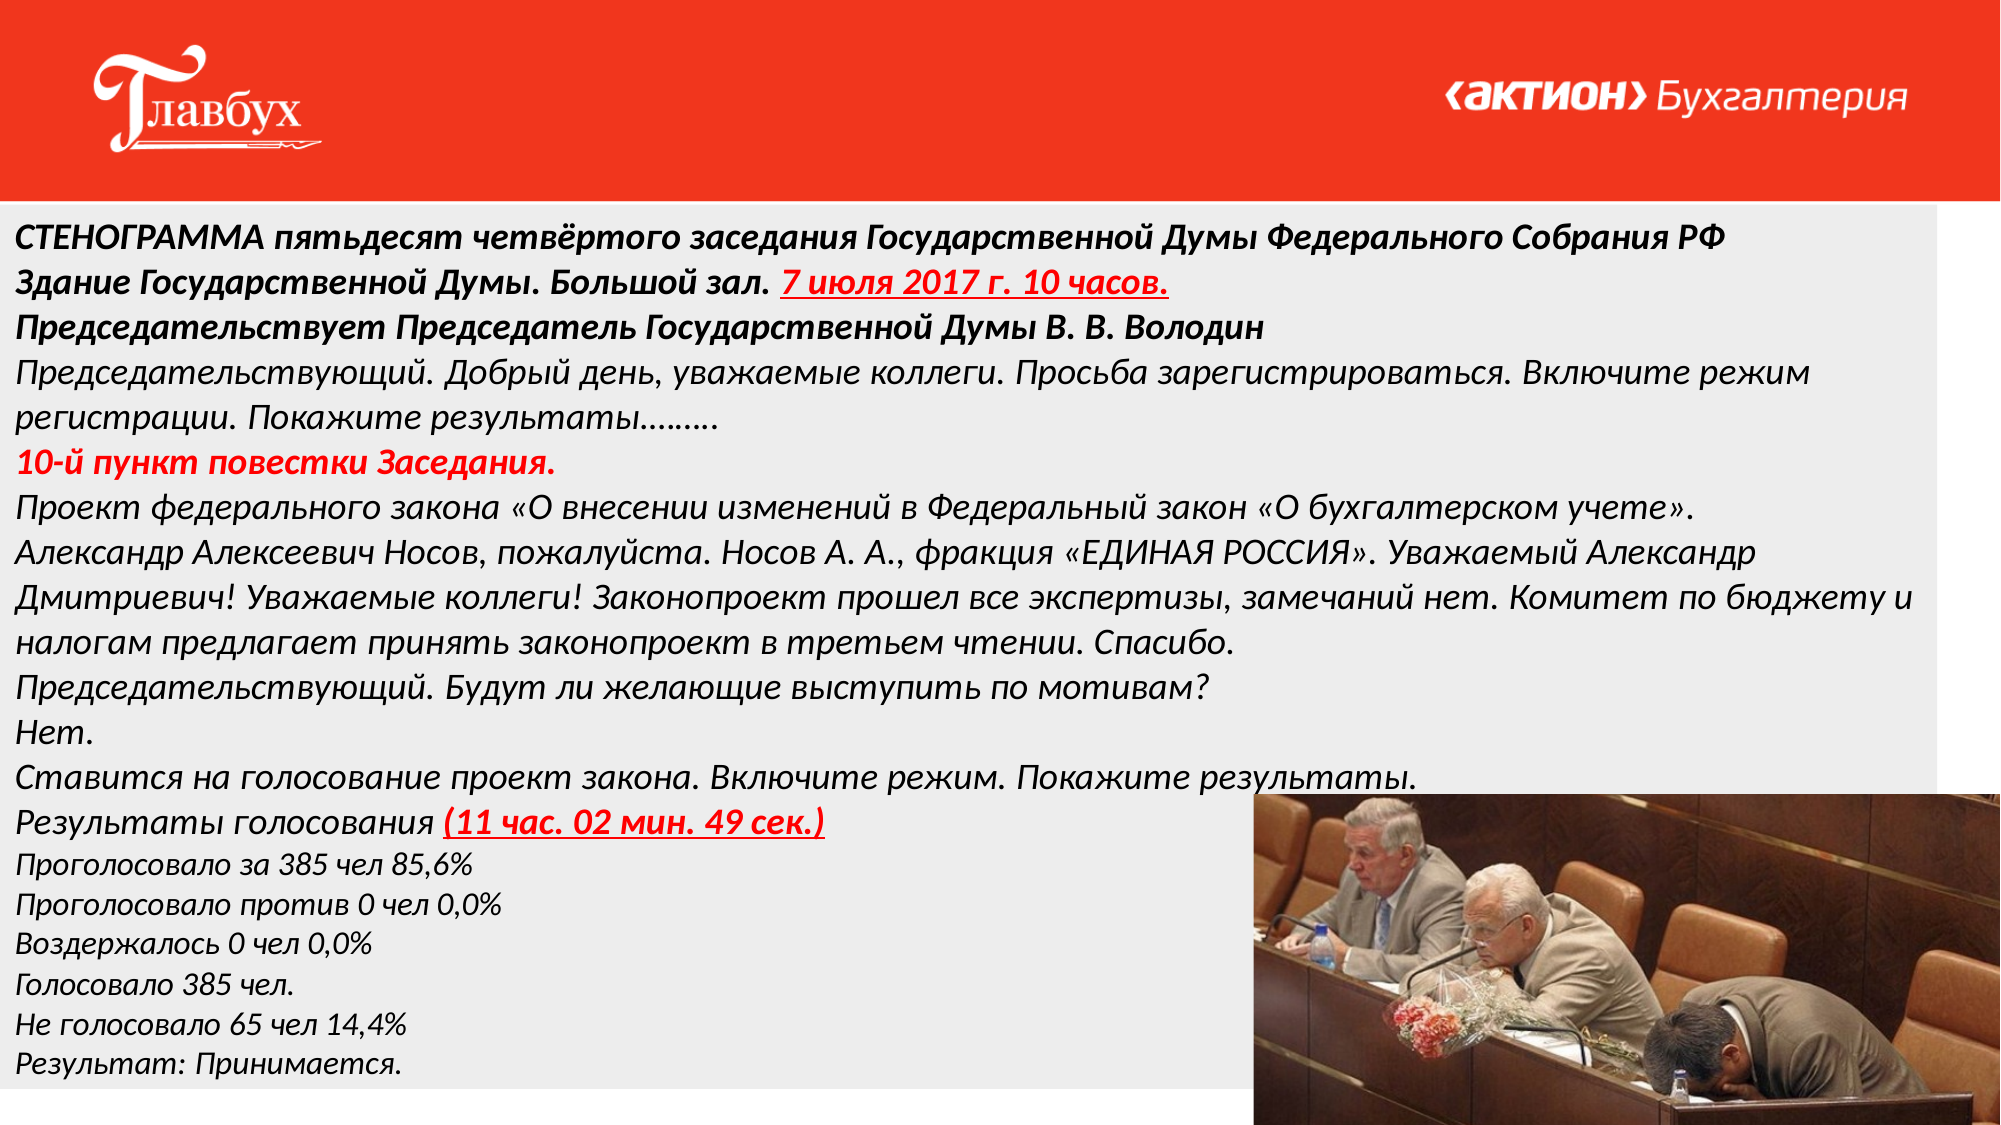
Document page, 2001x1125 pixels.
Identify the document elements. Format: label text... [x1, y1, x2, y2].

picture [0, 0, 2001, 1125]
text_box СТЕНОГРАММА пятьдесят четвёртого заседания Государственной Думы Федерального Собрания РФ Здание Государственной Думы. Большой зал. 7 июля 2017 г. 10 часов. Председательствует Председатель Государственной Думы В. В. Володин Председательствующий. Добрый день, уважаемые коллеги. Просьба зарегистрироваться. Включите режим регистрации. Покажите результаты.…….. 10-й пункт повестки Заседания. Проект федерального закона «О внесении изменений в Федеральный закон «О бухгалтерском учете». Александр Алексеевич Носов, пожалуйста. Носов А. А., фракция «ЕДИНАЯ РОССИЯ». Уважаемый Александр Дмитриевич! Уважаемые коллеги! Законопроект прошел все экспертизы, замечаний нет. Комитет по бюджету и налогам предлагает принять законопроект в третьем чтении. Спасибо. Председательствующий. Будут ли желающие выступить по мотивам? Нет. Ставится на голосование проект закона. Включите режим. Покажите результаты. Результаты голосования (11 час. 02 мин. 49 сек.) Проголосовало за 385 чел 85,6% Проголосовало против 0 чел 0,0% Воздержалось 0 чел 0,0% Голосовало 385 чел. Не голосовало 65 чел 14,4% Результат: Принимается. [0, 204, 1938, 1089]
